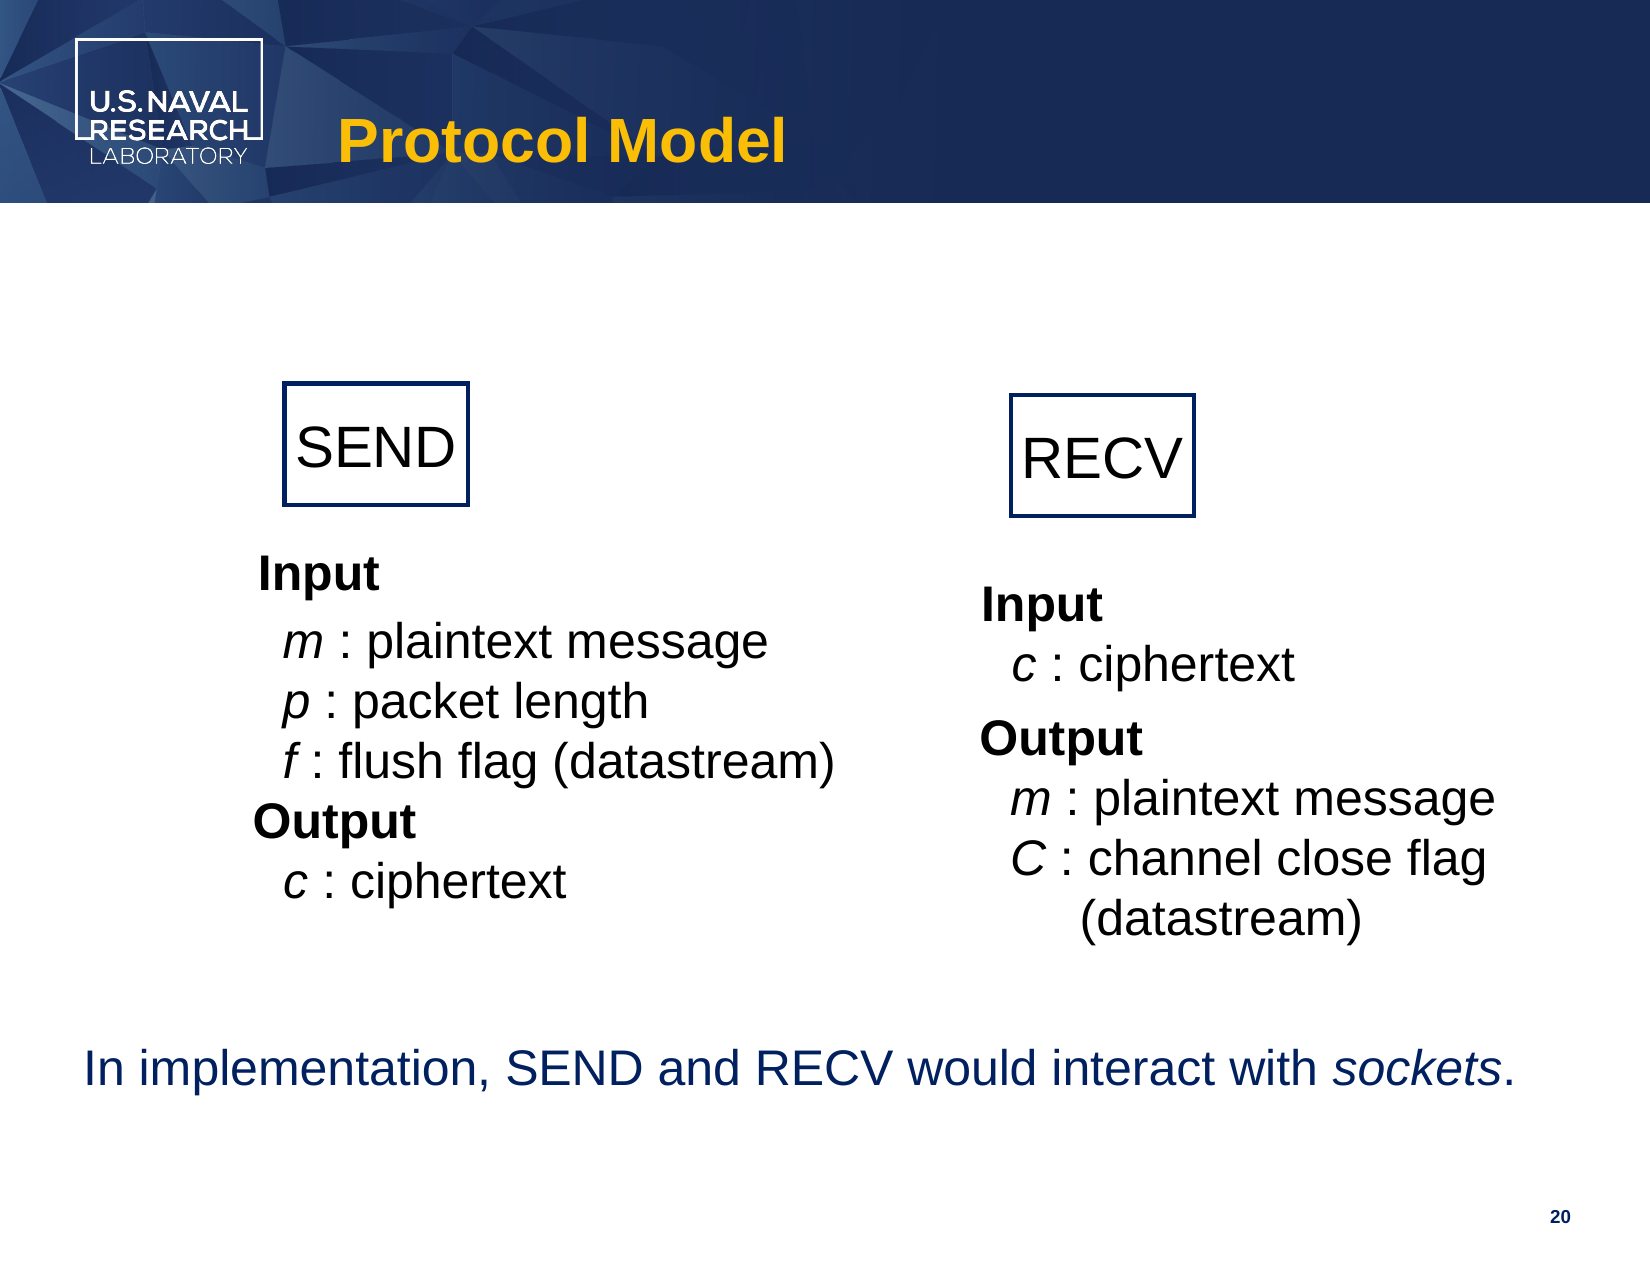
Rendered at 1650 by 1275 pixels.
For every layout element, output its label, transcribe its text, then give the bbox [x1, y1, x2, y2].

slide_number 20 [1547, 1204, 1572, 1227]
text_box Output [245, 780, 425, 856]
text_box In implementation, SEND and RECV would interact with sockets. [75, 1028, 1524, 1104]
text_box SEND [284, 383, 468, 505]
text_box Input [973, 564, 1112, 640]
text_box m : plaintext message C : channel close flag (datastream) [1002, 758, 1505, 954]
text_box c : ciphertext [275, 840, 575, 916]
text_box m : plaintext message p : packet length f : flush flag (datastream) [275, 601, 845, 797]
text_box c : ciphertext [1004, 624, 1303, 700]
text_box Output [971, 698, 1152, 774]
title Protocol Model [336, 104, 1538, 181]
text_box RECV [1010, 394, 1194, 516]
picture [0, 0, 1650, 203]
text_box Input [250, 533, 388, 609]
